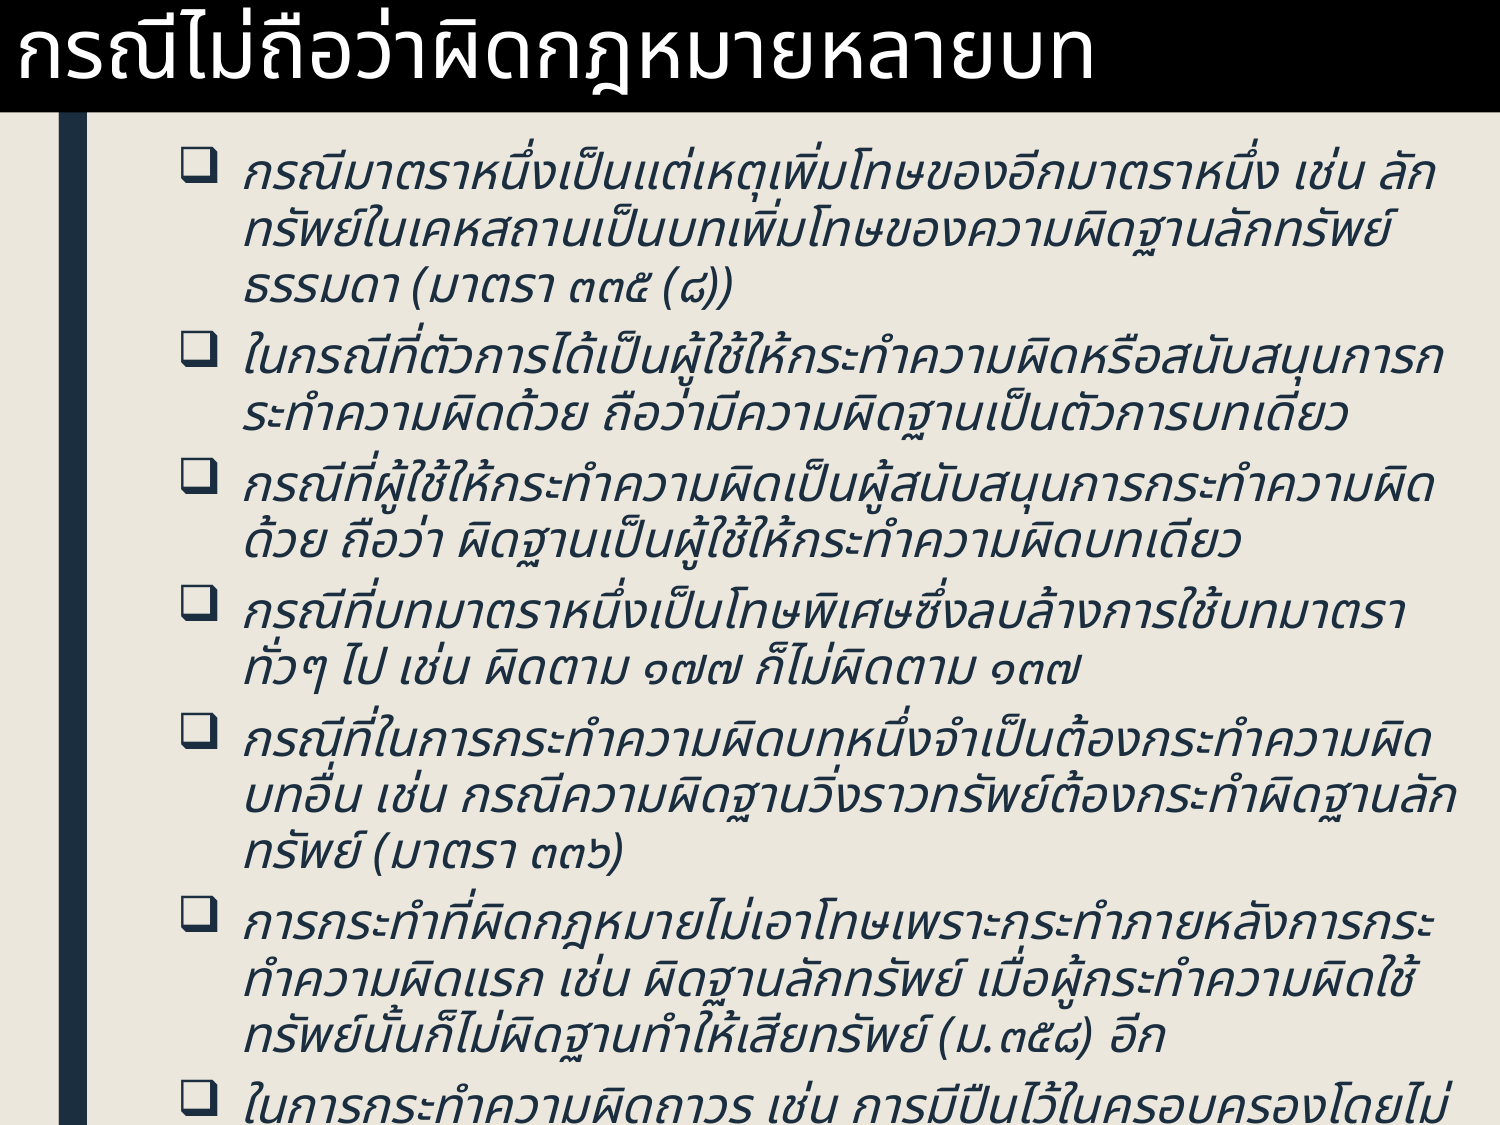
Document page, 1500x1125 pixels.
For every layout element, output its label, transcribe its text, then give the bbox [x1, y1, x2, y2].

list กรณีมาตราหนึ่งเป็นแต่เหตุเพิ่มโทษของอีกมาตราหนึ่ง เช่น ลักทรัพย์ในเคหสถานเป็นบทเพิ่มโทษของความผิดฐานลักทรัพย์ธรรมดา (มาตรา ๓๓๕ (๘)) ในกรณีที่ตัวการได้เป็นผู้ใช้ให้กระทำความผิดหรือสนับสนุนการกระทำความผิดด้วย ถือว่ามีความผิดฐานเป็นตัวการบทเดียว กรณีที่ผู้ใช้ให้กระทำความผิดเป็นผู้สนับสนุนการกระทำความผิดด้วย ถือว่า ผิดฐานเป็นผู้ใช้ให้กระทำความผิดบทเดียว กรณีที่บทมาตราหนึ่งเป็นโทษพิเศษซึ่งลบล้างการใช้บทมาตราทั่วๆ ไป เช่น ผิดตาม ๑๗๗ ก็ไม่ผิดตาม ๑๓๗ กรณีที่ในการกระทำความผิดบทหนึ่งจำเป็นต้องกระทำความผิดบทอื่น เช่น กรณีความผิดฐานวิ่งราวทรัพย์ต้องกระทำผิดฐานลักทรัพย์ (มาตรา ๓๓๖) การกระทำที่ผิดกฎหมายไม่เอาโทษเพราะกระทำภายหลังการกระทำความผิดแรก เช่น ผิดฐานลักทรัพย์ เมื่อผู้กระทำความผิดใช้ทรัพย์นั้นก็ไม่ผิดฐานทำให้เสียทรัพย์ (ม.๓๕๘) อีก ในการกระทำความผิดถาวร เช่น การมีปืนไว้ในครอบครองโดยไม่จดทะเบียน จะครอบครองนานเท่าไหร่ก็มีความผิดบทเดียว [75, 137, 1478, 1100]
title กรณีไม่ถือว่าผิดกฎหมายหลายบท [0, 0, 1500, 113]
